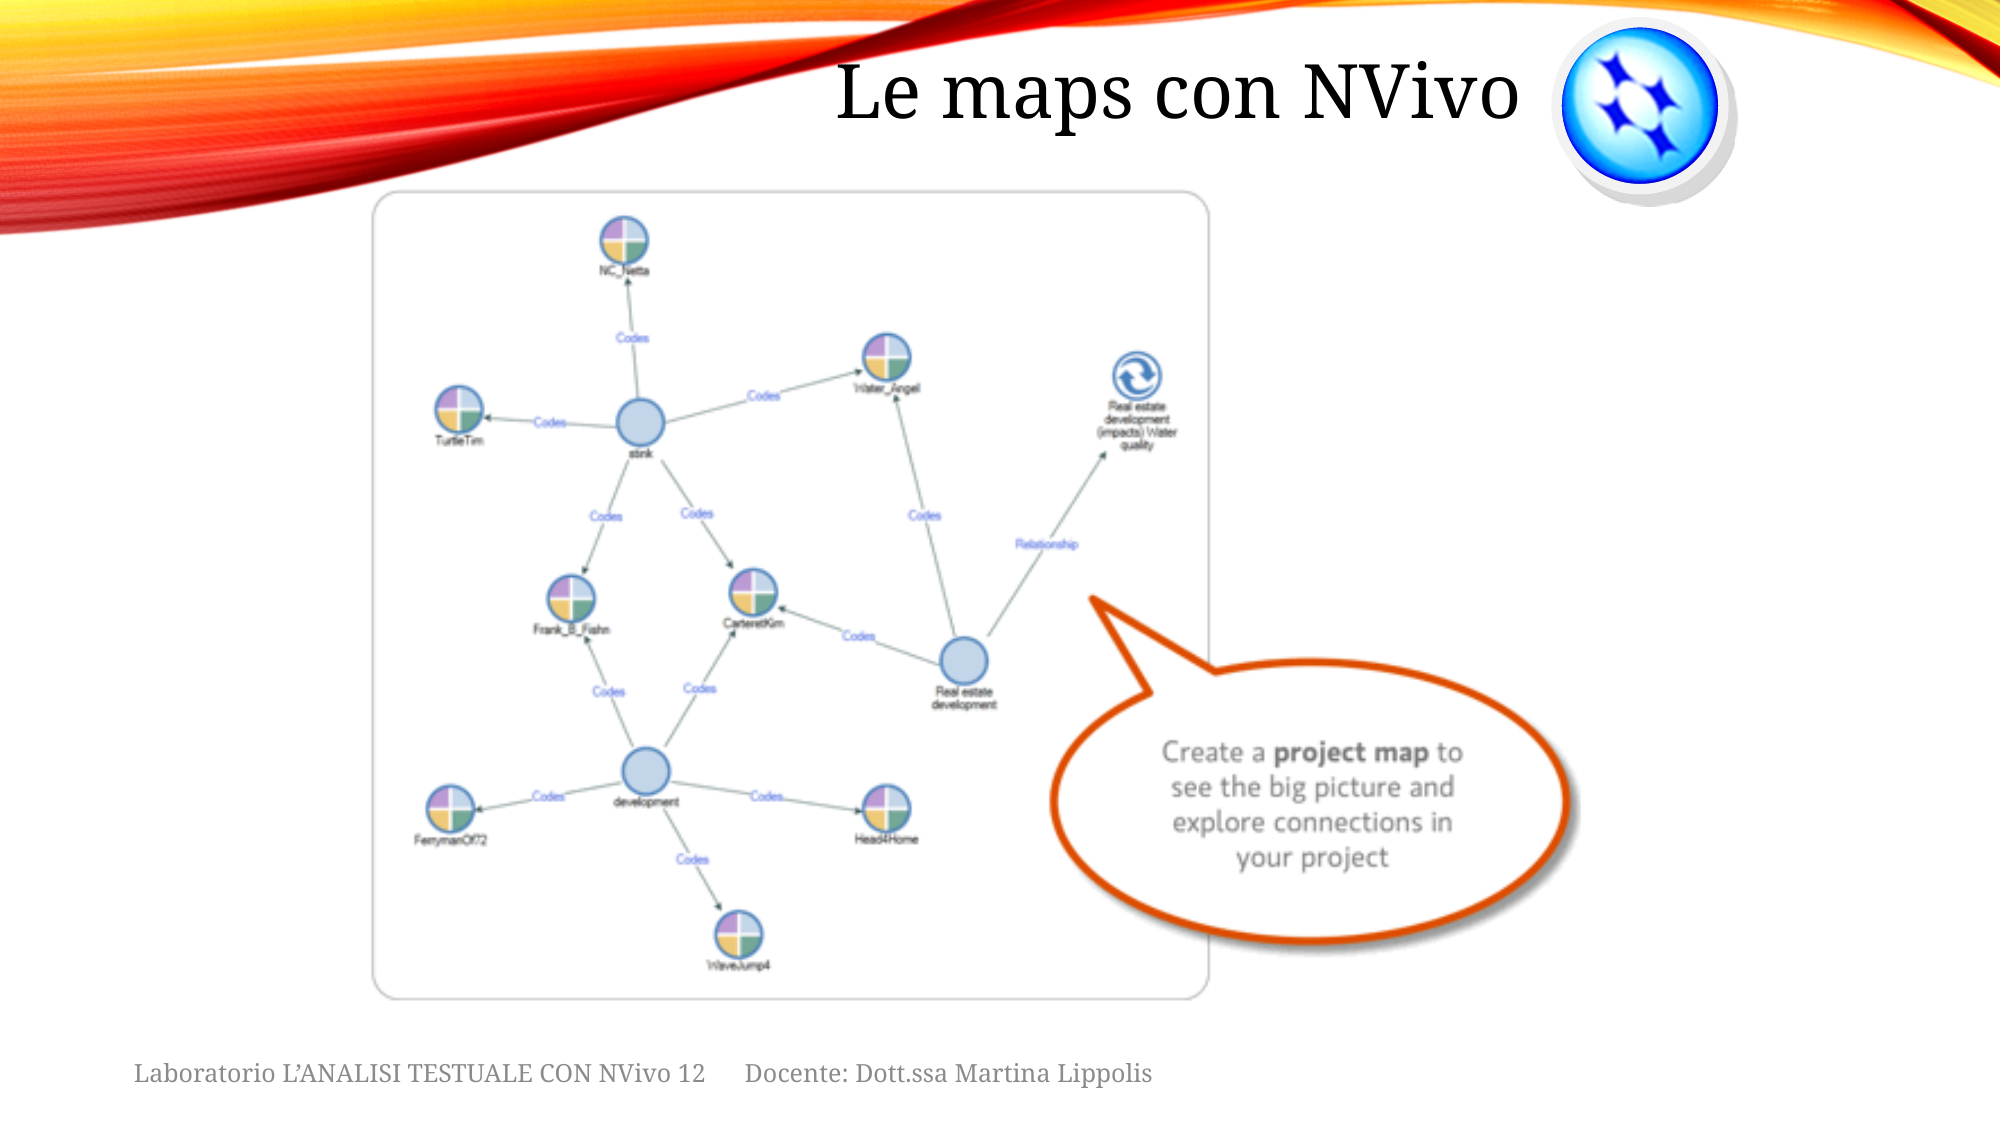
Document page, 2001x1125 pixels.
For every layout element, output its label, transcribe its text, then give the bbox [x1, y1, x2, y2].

title Le maps con Nvivo [1582, 32, 1895, 245]
footer Laboratorio L’ANALISI TESTUALE CON NVivo 12 Docente: Dott.ssa Martina Lippolis [112, 1042, 1388, 1103]
picture [0, 0, 2000, 1025]
title Le maps con Nvivo [481, 32, 1556, 188]
